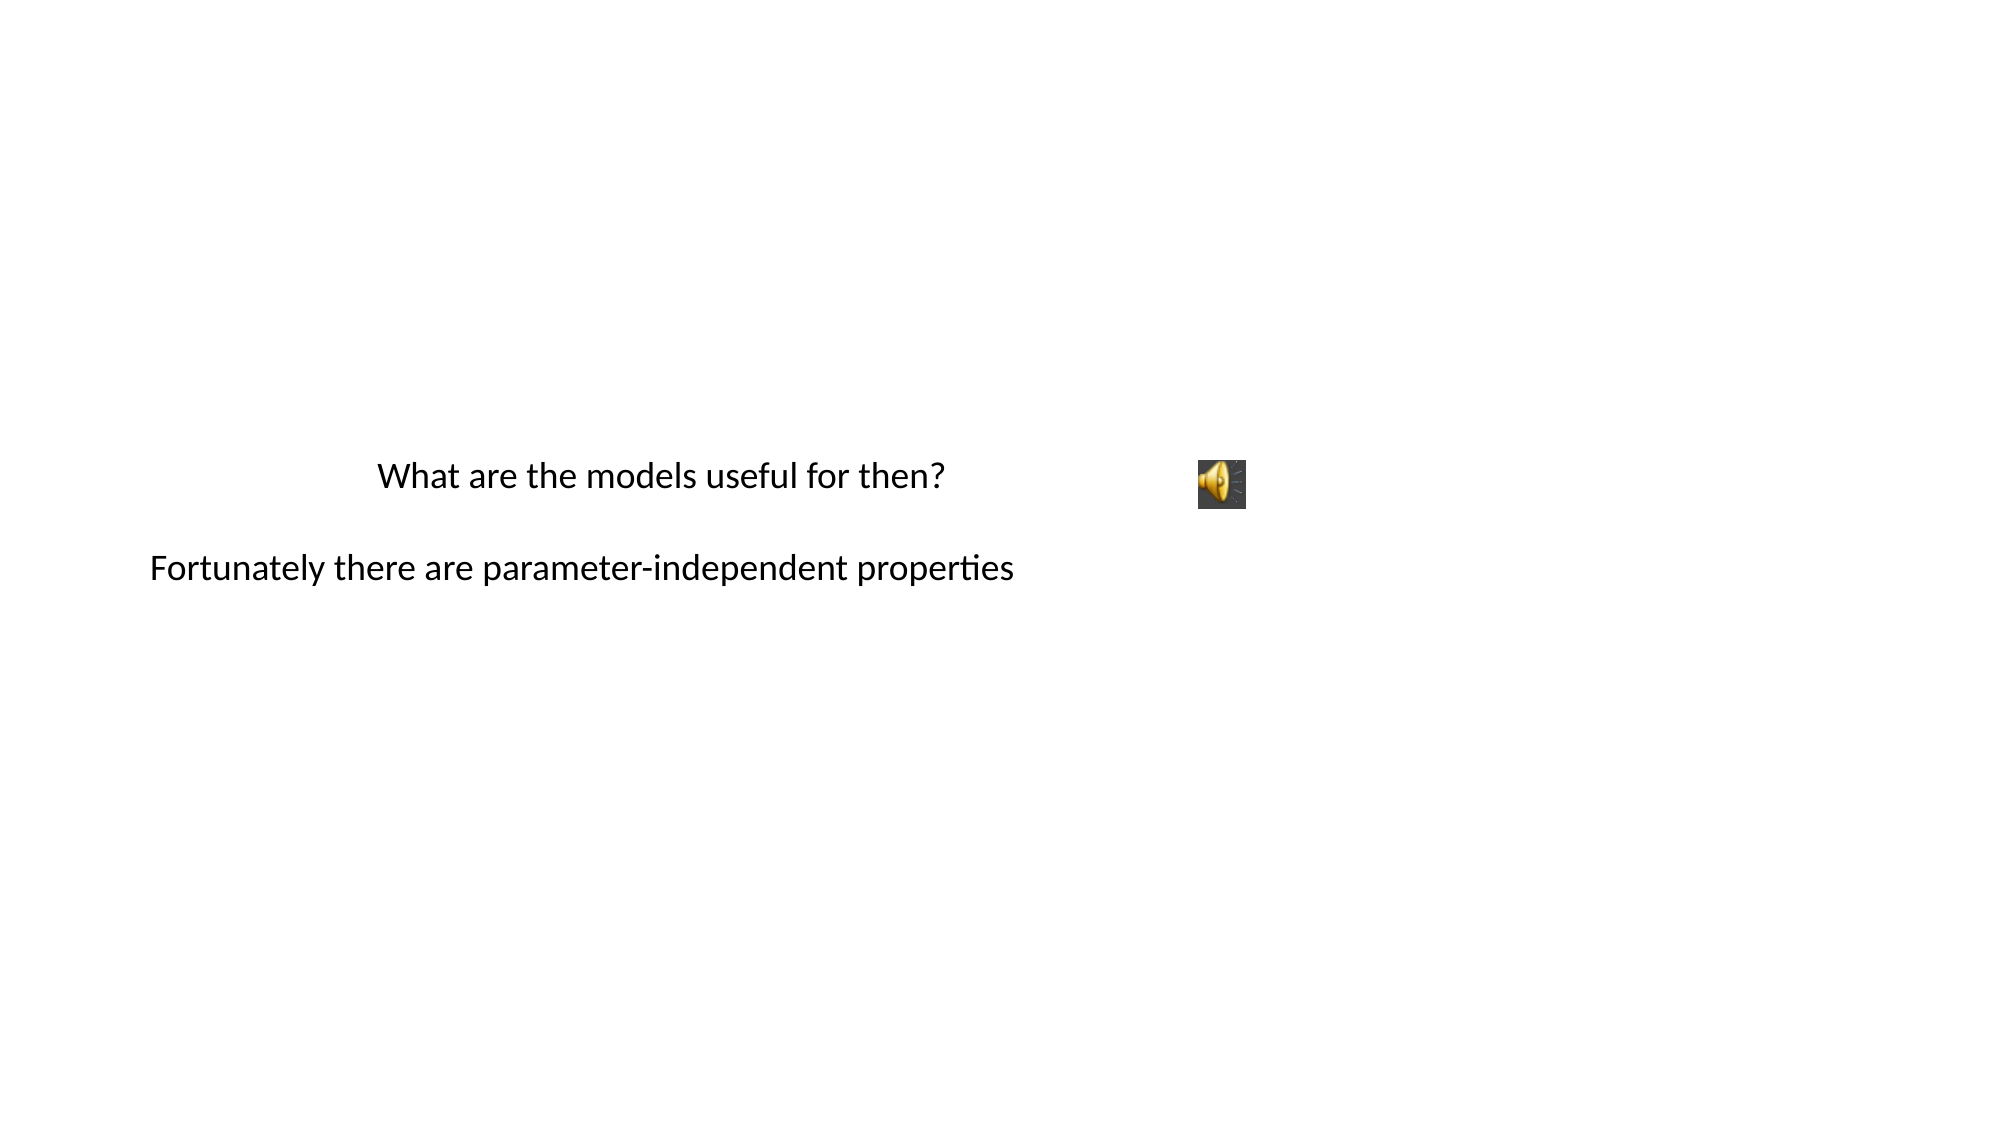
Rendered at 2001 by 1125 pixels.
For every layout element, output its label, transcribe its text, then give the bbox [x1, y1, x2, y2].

picture [1196, 459, 1247, 510]
text_box Fortunately there are parameter-independent properties [135, 535, 1031, 596]
text_box What are the models useful for then? [362, 443, 963, 504]
